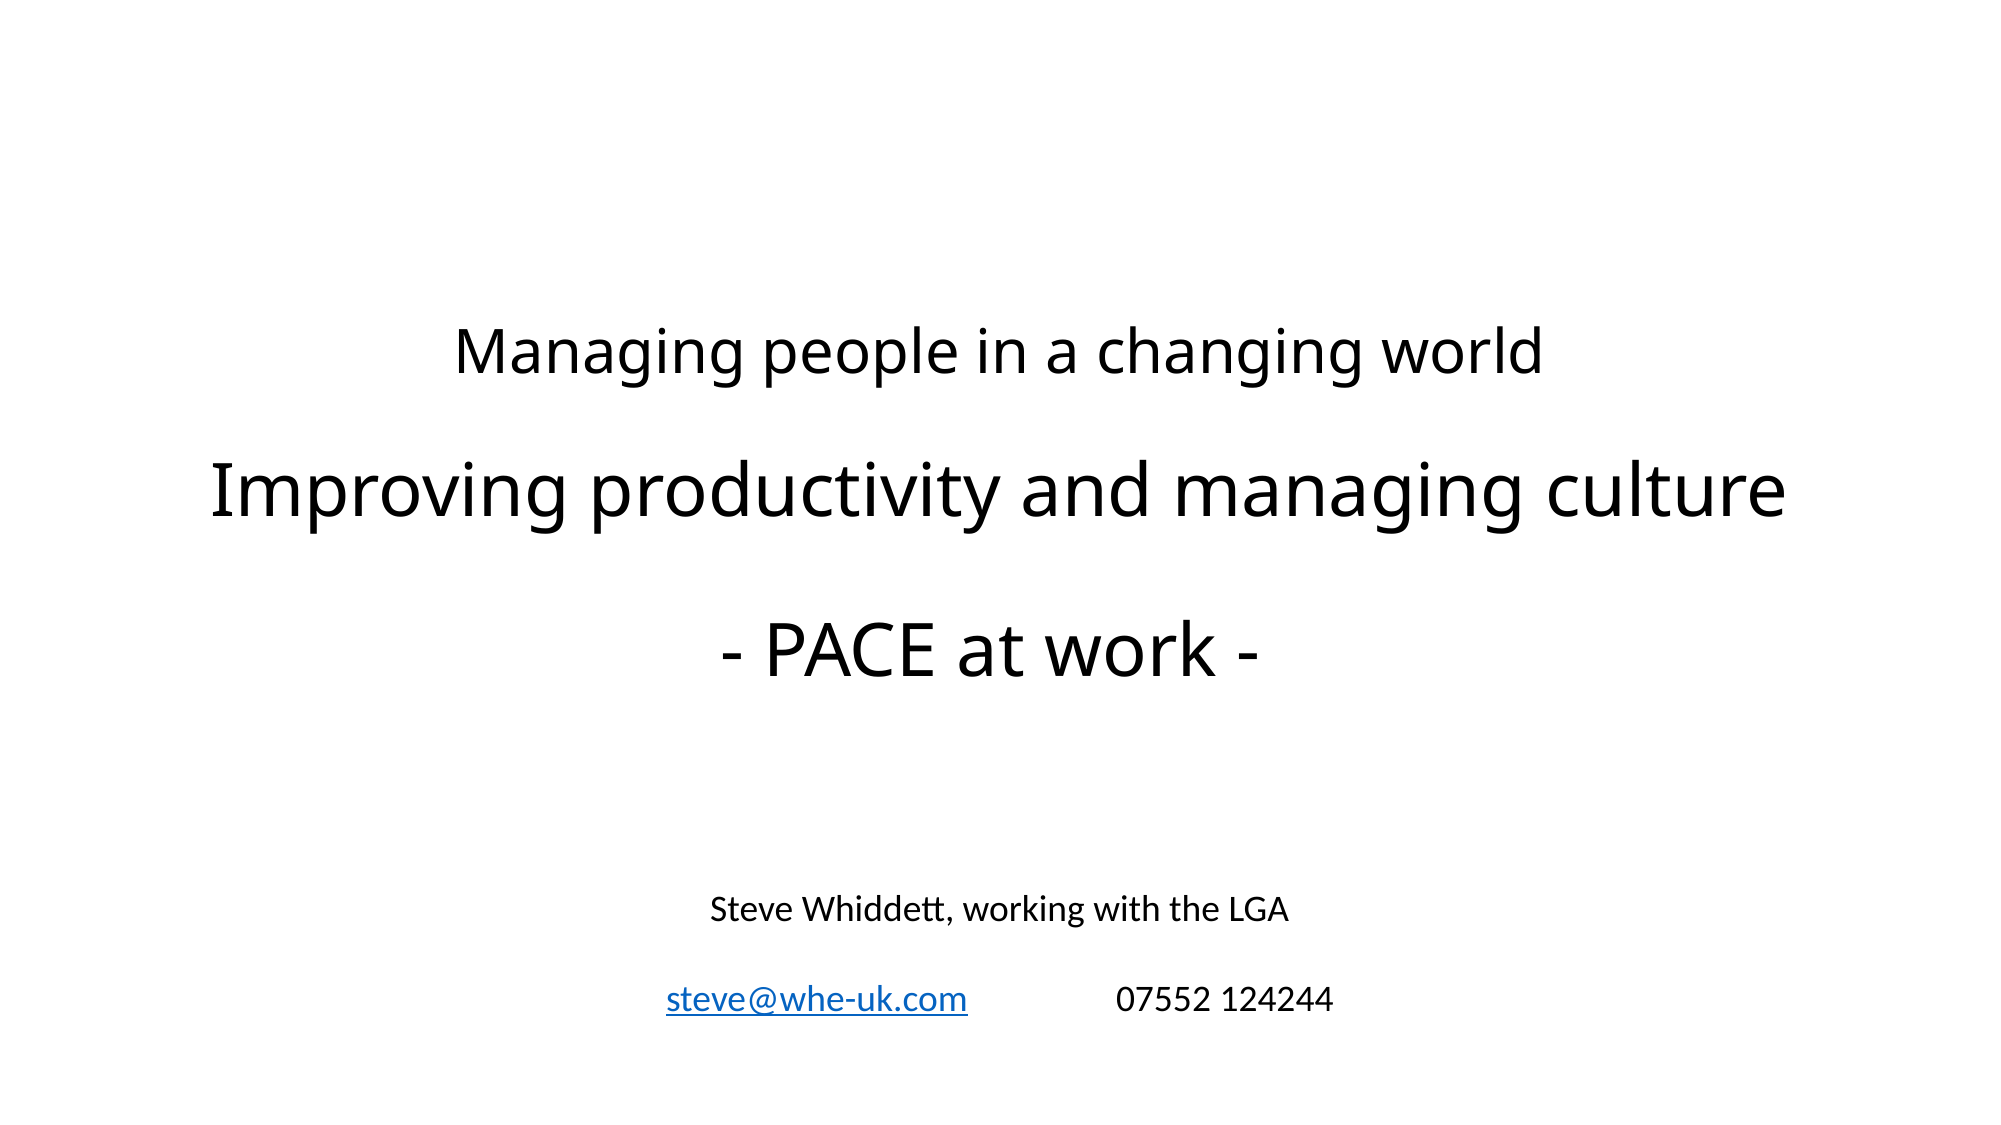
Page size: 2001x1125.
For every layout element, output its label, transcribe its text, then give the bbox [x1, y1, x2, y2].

title Managing people in a changing world Improving productivity and managing culture - PACE at work - [54, 308, 1946, 700]
text_box Steve Whiddett, working with the LGA steve@whe-uk.com 07552 124244 [651, 876, 1349, 1026]
